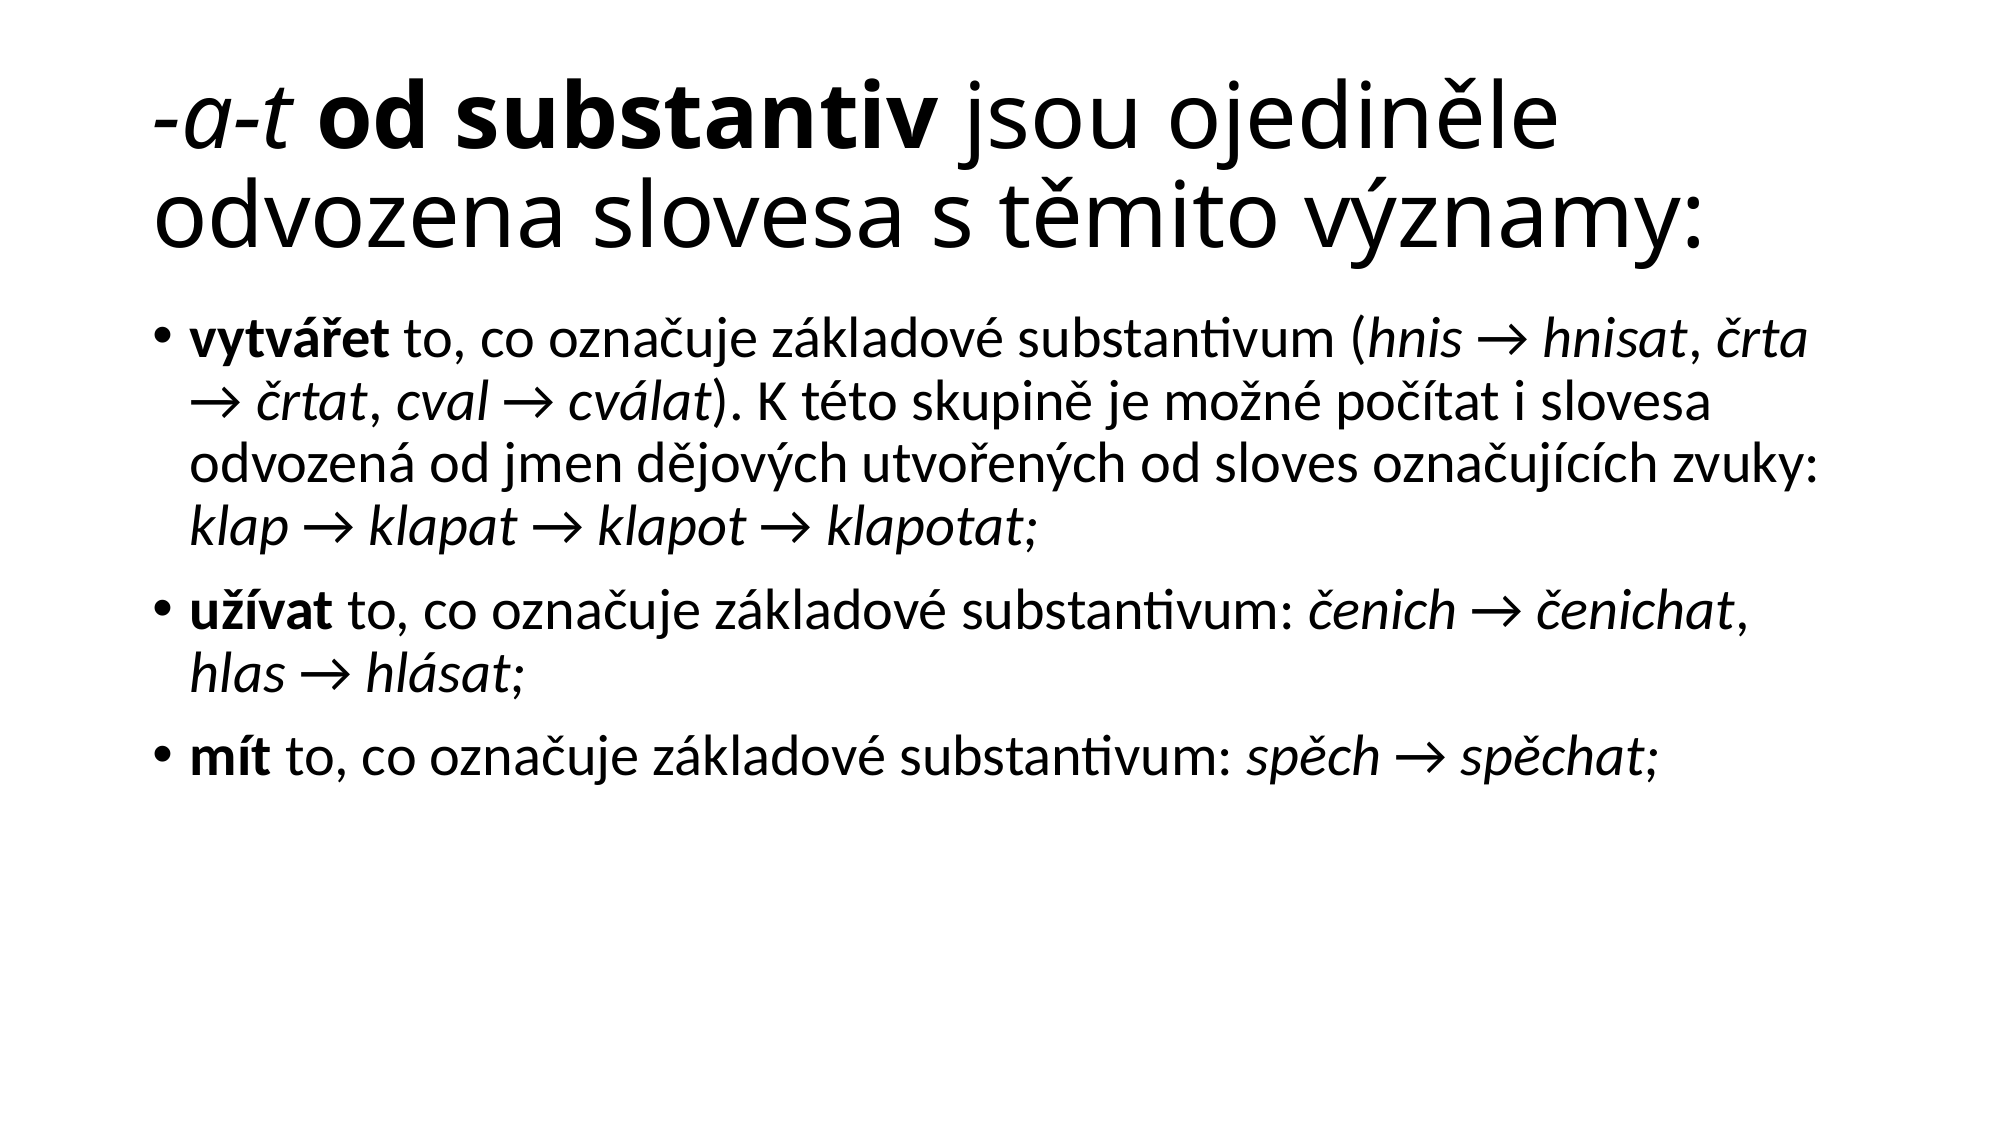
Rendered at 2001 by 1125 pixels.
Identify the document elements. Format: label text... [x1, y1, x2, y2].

title -a-t od substantiv jsou ojediněle odvozena slovesa s těmito významy: [137, 59, 1863, 278]
list vytvářet to, co označuje základové substantivum (hnis → hnisat, črta → črtat, cval → cválat). K této skupině je možné počítat i slovesa odvozená od jmen dějových utvořených od sloves označujících zvuky: klap → klapat → klapot → klapotat; užívat to, co označuje základové substantivum: čenich → čenichat, hlas → hlásat; mít to, co označuje základové substantivum: spěch → spěchat; [137, 299, 1863, 1014]
